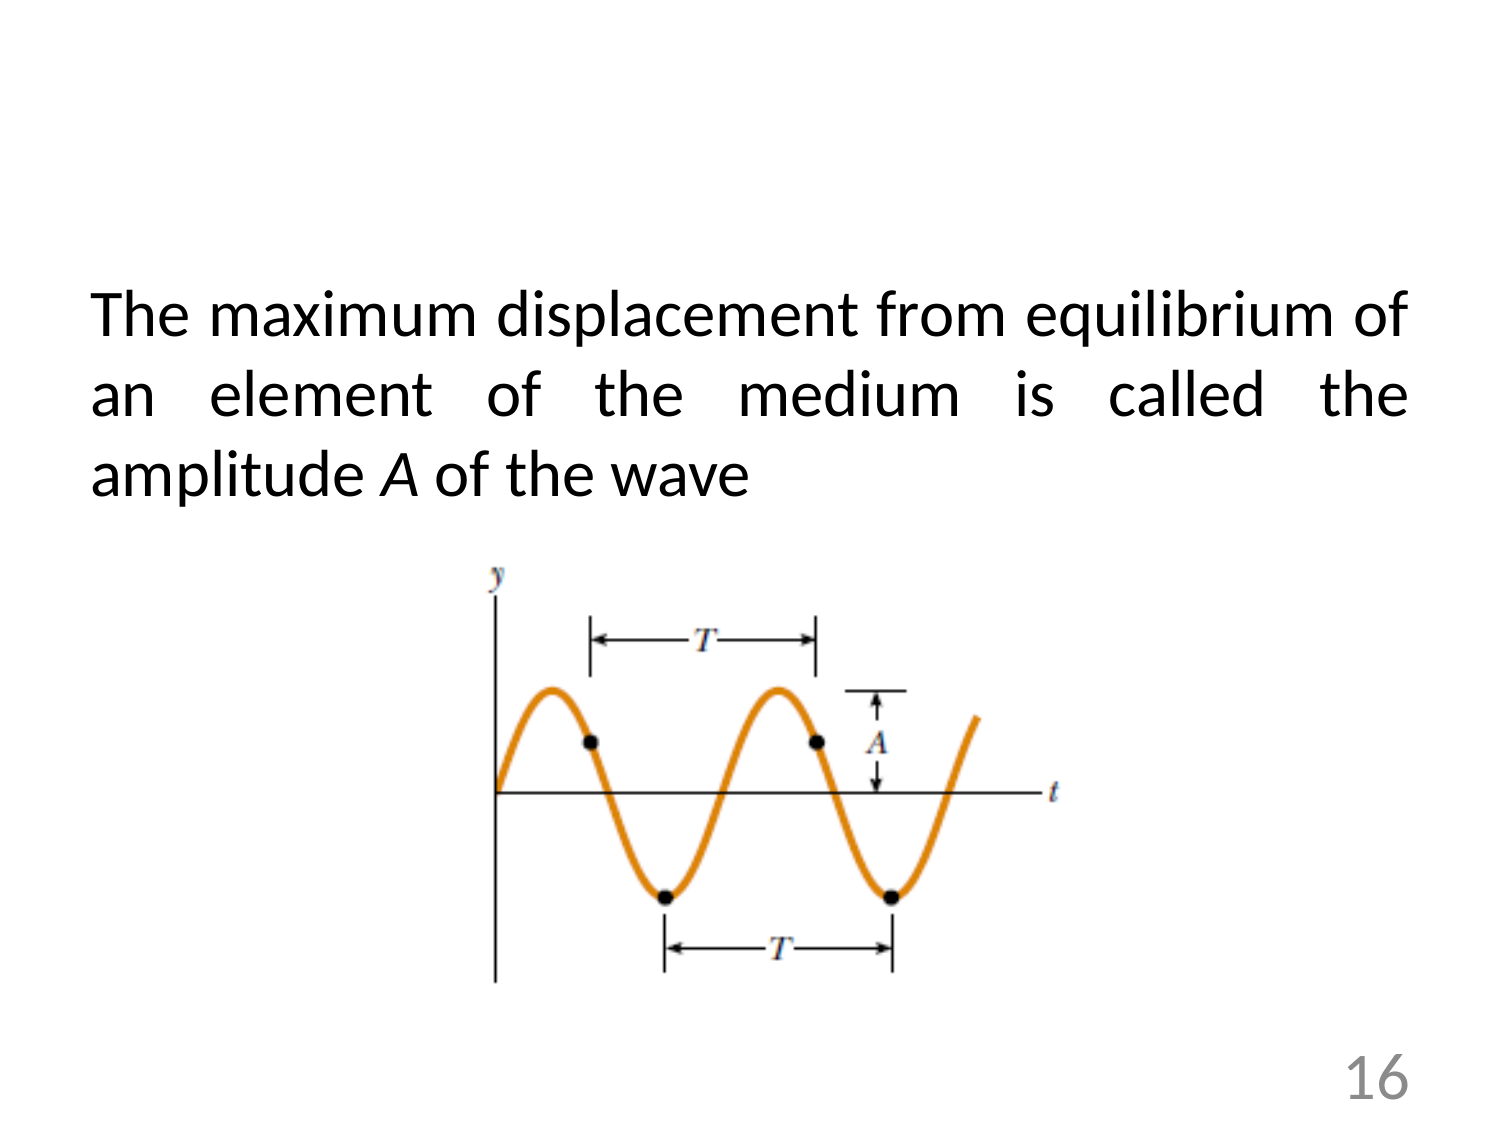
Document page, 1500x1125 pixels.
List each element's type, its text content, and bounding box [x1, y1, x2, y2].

list The maximum displacement from equilibrium of an element of the medium is called the amplitude A of the wave [75, 262, 1425, 1005]
slide_number 16 [1074, 1042, 1425, 1103]
picture [454, 558, 1081, 1002]
